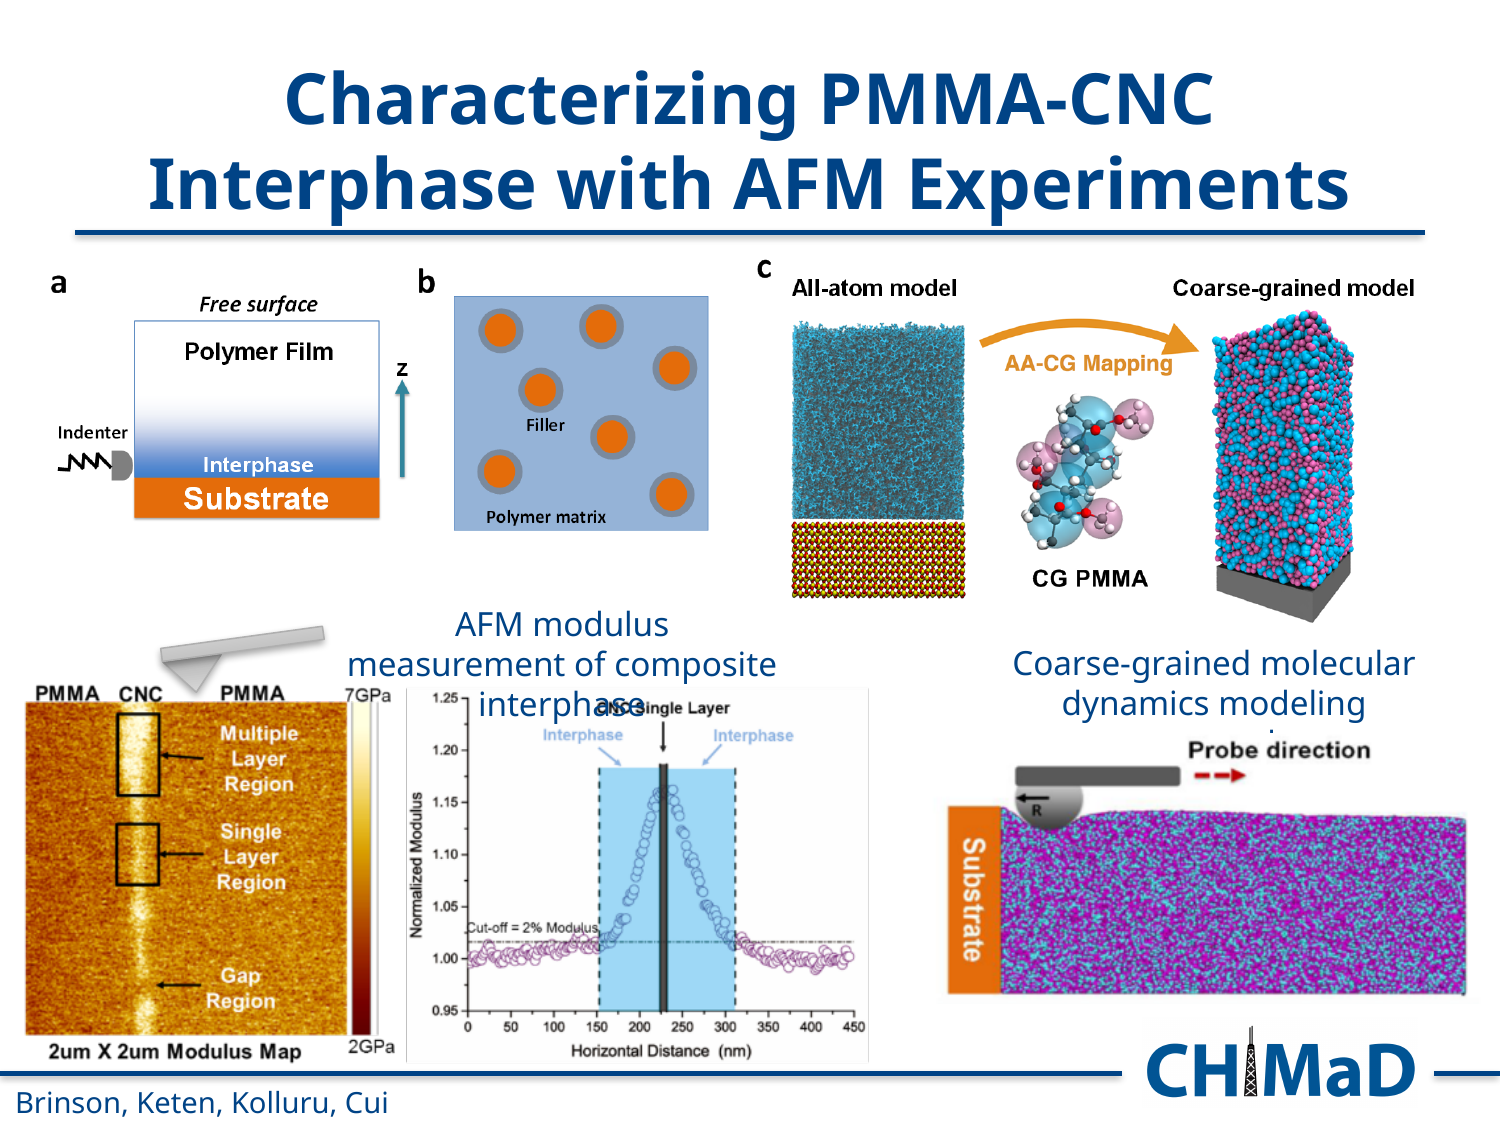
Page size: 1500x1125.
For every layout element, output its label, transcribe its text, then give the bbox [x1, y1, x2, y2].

list Brinson, Keten, Kolluru, Cui [0, 1076, 817, 1125]
picture [44, 255, 725, 556]
text_box AFM modulus measurement of composite interphase [326, 595, 798, 673]
title Characterizing PMMA-CNC Interphase with AFM Experiments [75, 45, 1425, 233]
picture [22, 674, 883, 1077]
text_box Coarse-grained molecular dynamics modeling approach [978, 634, 1450, 731]
picture [928, 732, 1500, 1004]
picture [749, 255, 1430, 628]
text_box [160, 636, 325, 693]
